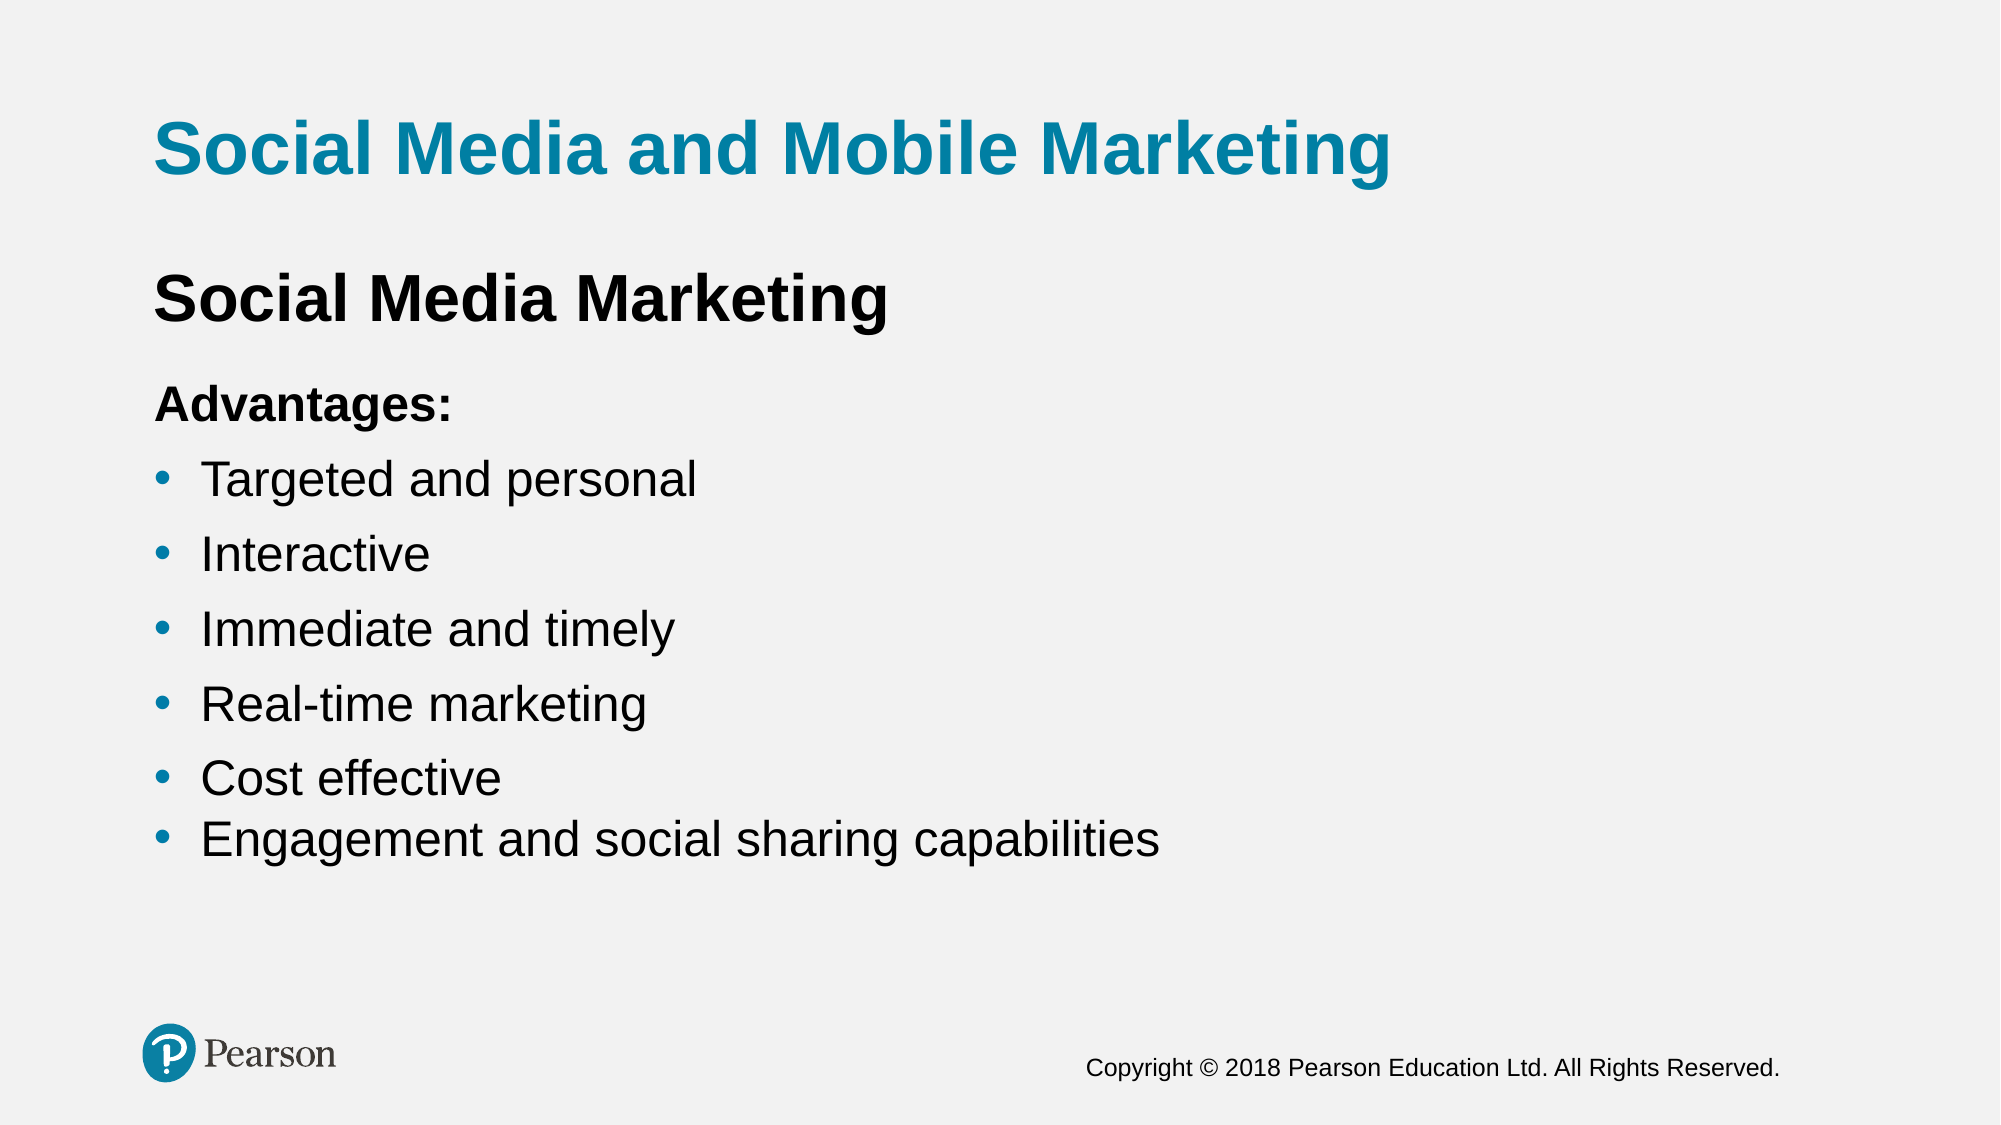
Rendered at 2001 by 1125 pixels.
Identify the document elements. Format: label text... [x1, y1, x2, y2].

list Advantages: Targeted and personal Interactive Immediate and timely Real-time marketing Cost effective Engagement and social sharing capabilities [138, 371, 1743, 896]
title Social Media and Mobile Marketing [138, 110, 1692, 190]
list Social Media Marketing [138, 262, 1831, 362]
